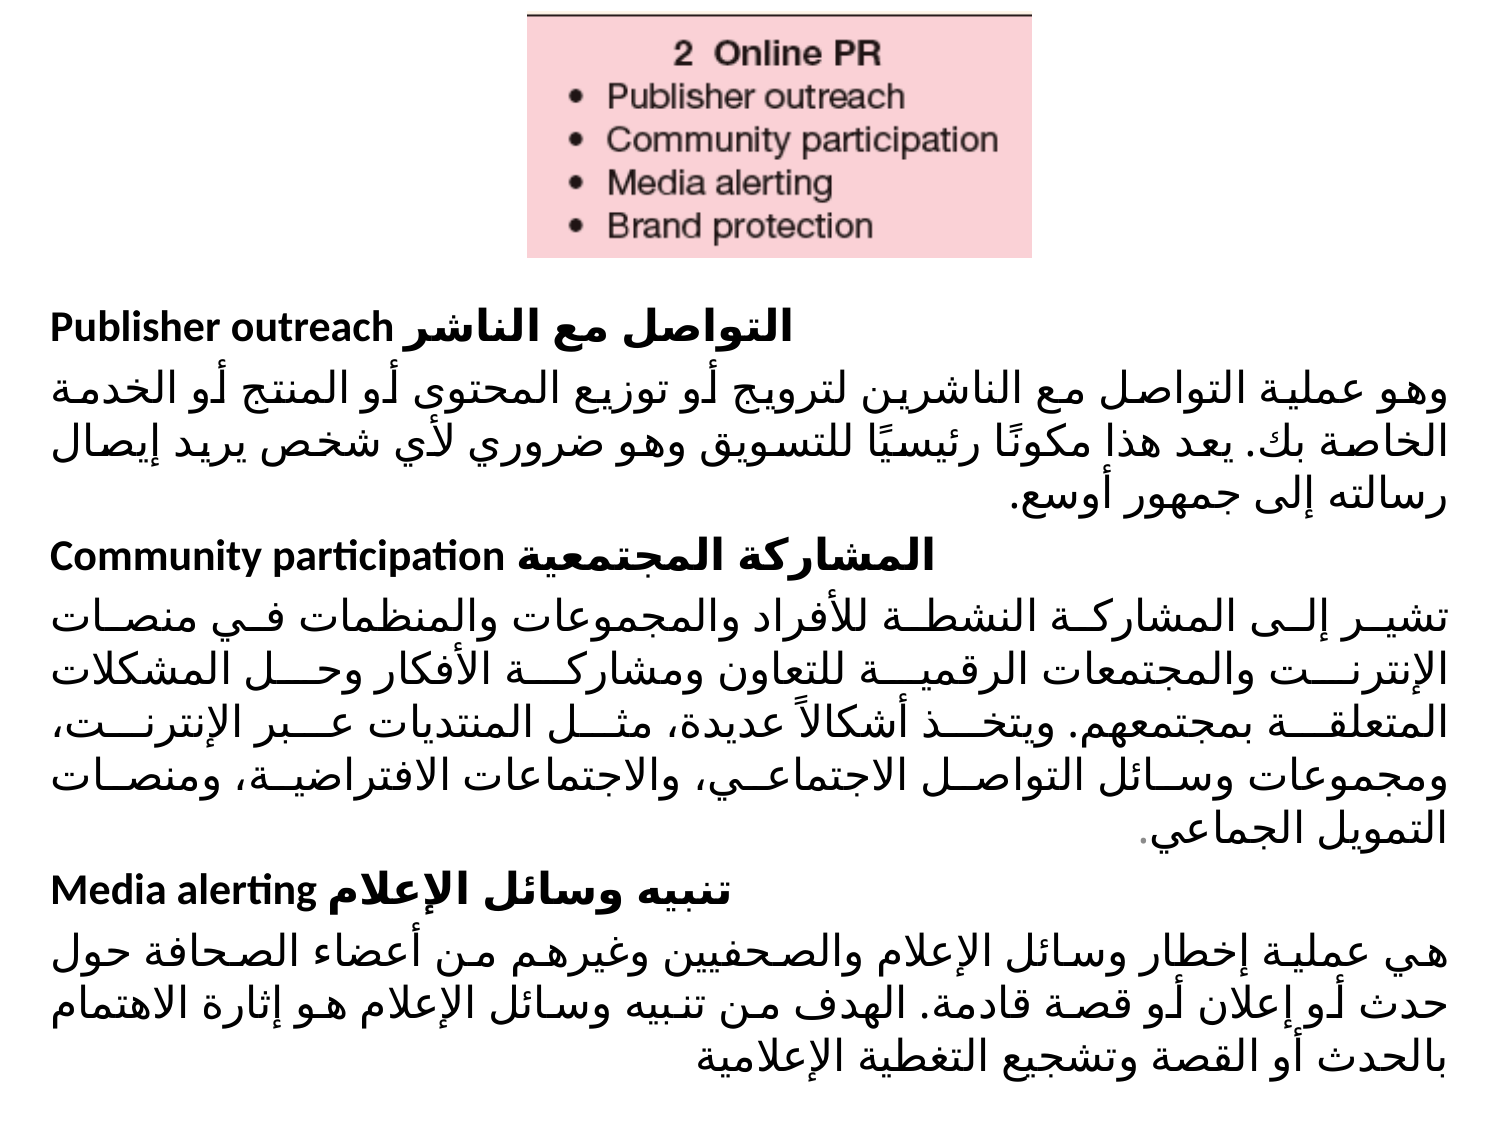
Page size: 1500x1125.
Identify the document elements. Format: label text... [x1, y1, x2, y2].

picture [527, 11, 1032, 258]
subtitle Publisher outreach التواصل مع الناشر وهو عملية التواصل مع الناشرين لترويج أو توزيع المحتوى أو المنتج أو الخدمة الخاصة بك. يعد هذا مكونًا رئيسيًا للتسويق وهو ضروري لأي شخص يريد إيصال رسالته إلى جمهور أوسع. Community participation المشاركة المجتمعية تشير إلى المشاركة النشطة للأفراد والمجموعات والمنظمات في منصات الإنترنت والمجتمعات الرقمية للتعاون ومشاركة الأفكار وحل المشكلات المتعلقة بمجتمعهم. ويتخذ أشكالاً عديدة، مثل المنتديات عبر الإنترنت، ومجموعات وسائل التواصل الاجتماعي، والاجتماعات الافتراضية، ومنصات التمويل الجماعي. Media alerting تنبيه وسائل الإعلام هي عملية إخطار وسائل الإعلام والصحفيين وغيرهم من أعضاء الصحافة حول حدث أو إعلان أو قصة قادمة. الهدف من تنبيه وسائل الإعلام هو إثارة الاهتمام بالحدث أو القصة وتشجيع التغطية الإعلامية [35, 46, 1465, 1090]
